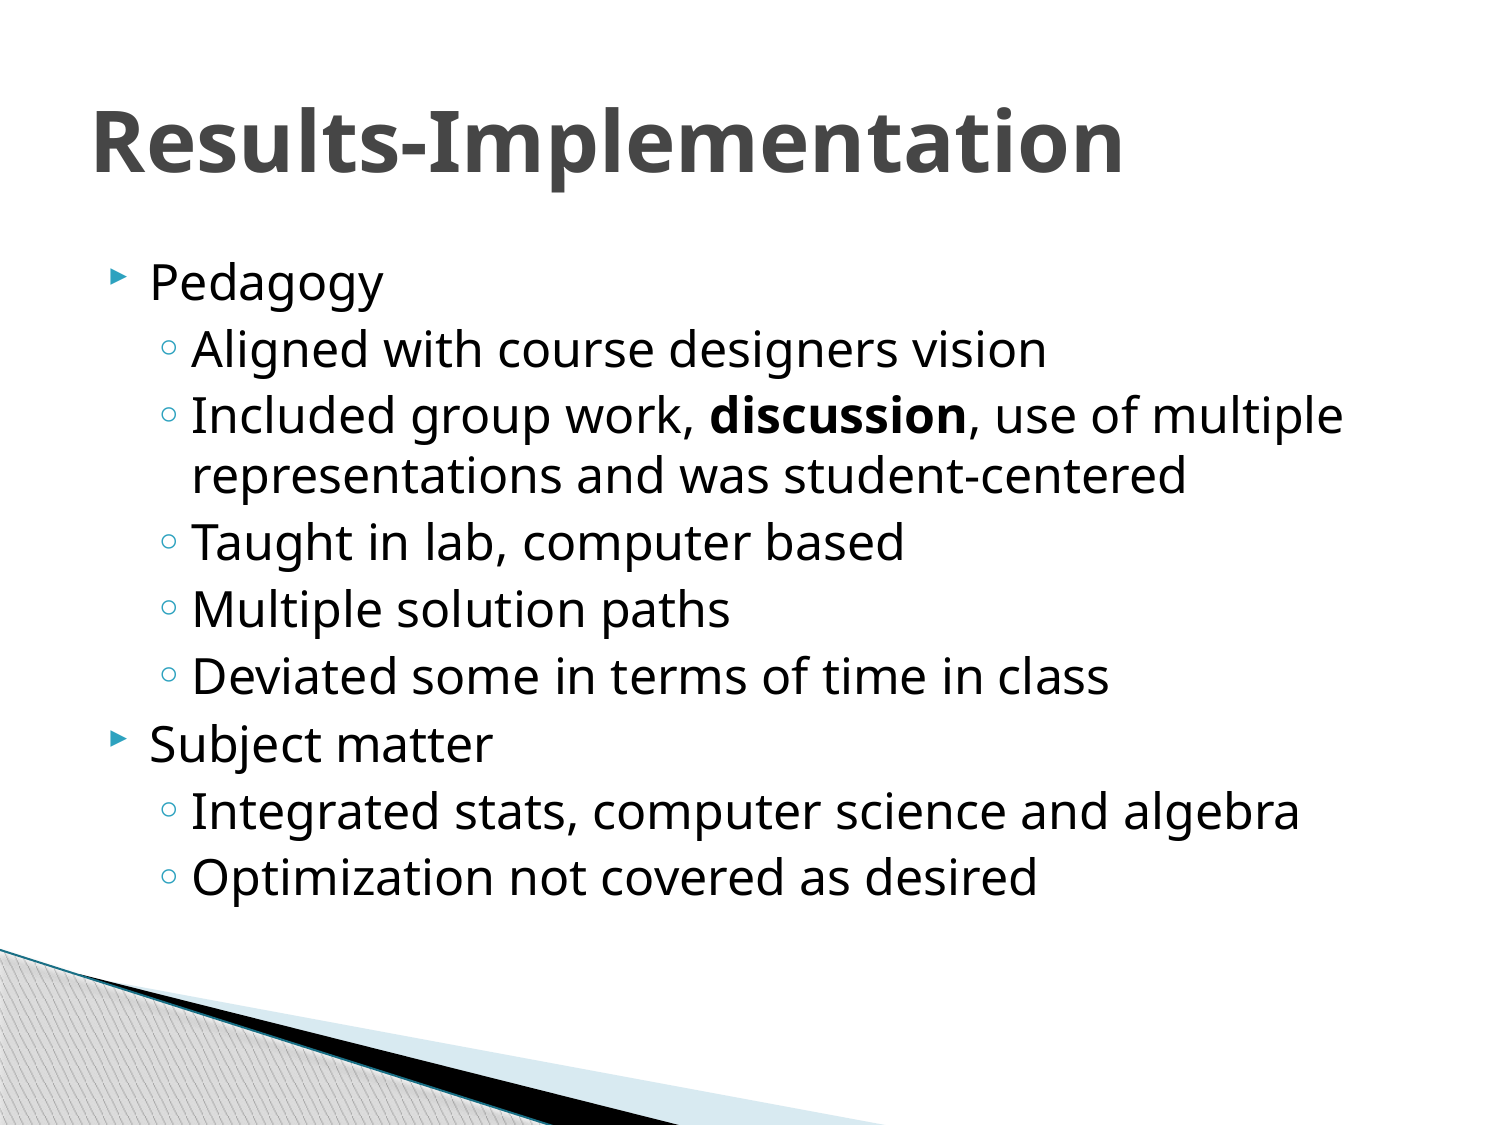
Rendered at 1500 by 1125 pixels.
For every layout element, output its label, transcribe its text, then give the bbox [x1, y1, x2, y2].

title Results-Implementation [75, 45, 1425, 233]
list Pedagogy Aligned with course designers vision Included group work, discussion, use of multiple representations and was student-centered Taught in lab, computer based Multiple solution paths Deviated some in terms of time in class Subject matter Integrated stats, computer science and algebra Optimization not covered as desired [75, 243, 1425, 986]
